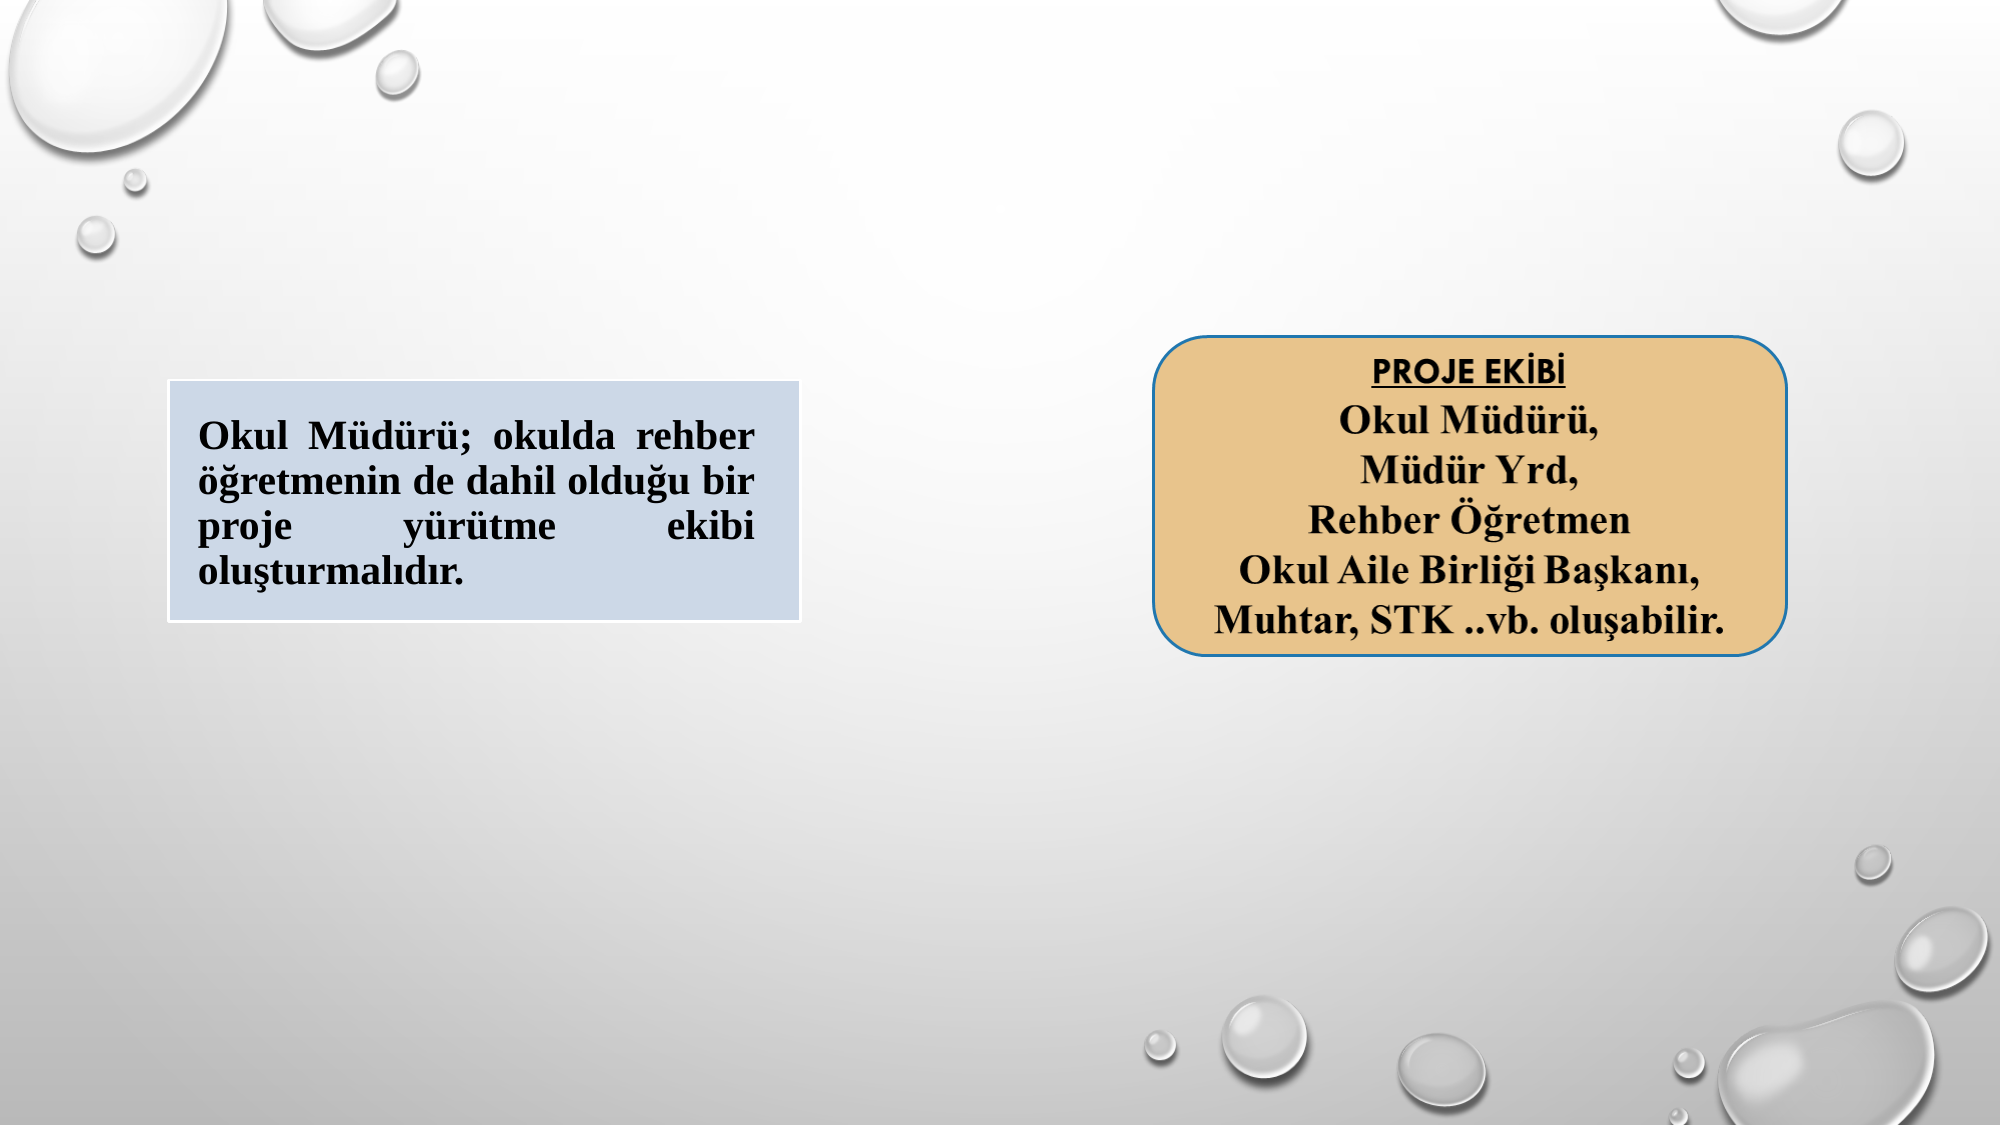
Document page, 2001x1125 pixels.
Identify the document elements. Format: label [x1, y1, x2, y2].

picture [0, 0, 2000, 1125]
text_box [168, 379, 801, 625]
